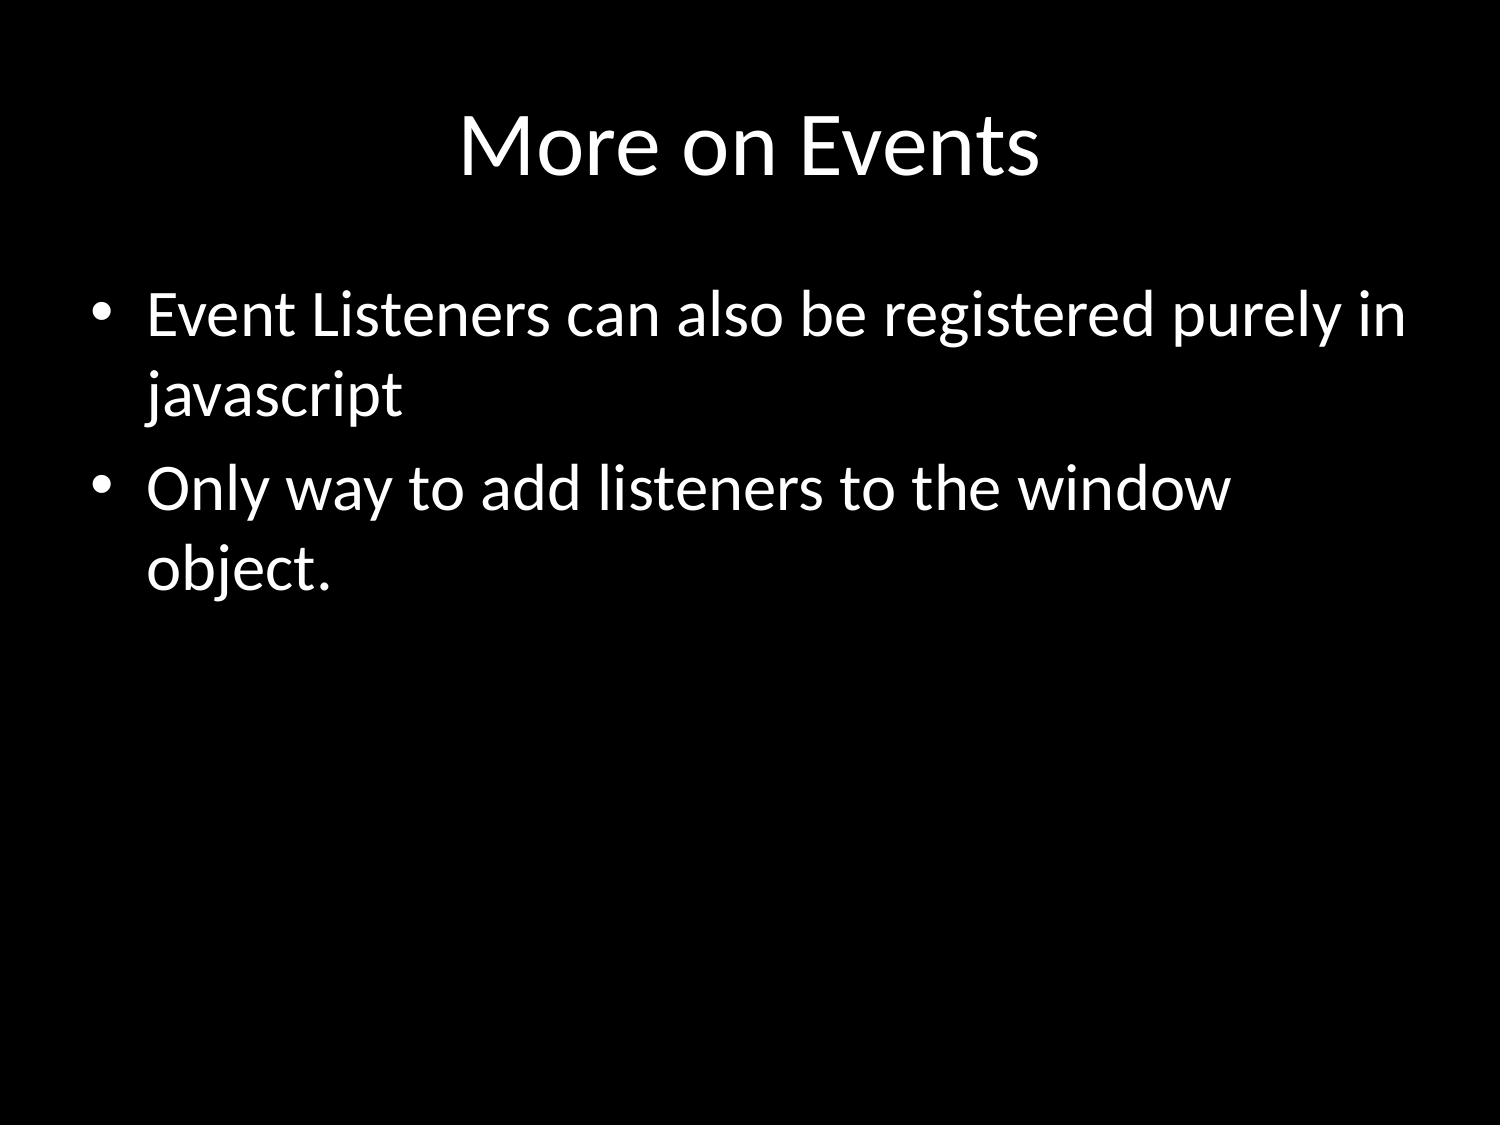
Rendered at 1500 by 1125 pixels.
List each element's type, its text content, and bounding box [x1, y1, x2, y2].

title More on Events [75, 45, 1425, 233]
list Event Listeners can also be registered purely in javascript Only way to add listeners to the window object. [75, 262, 1425, 1005]
